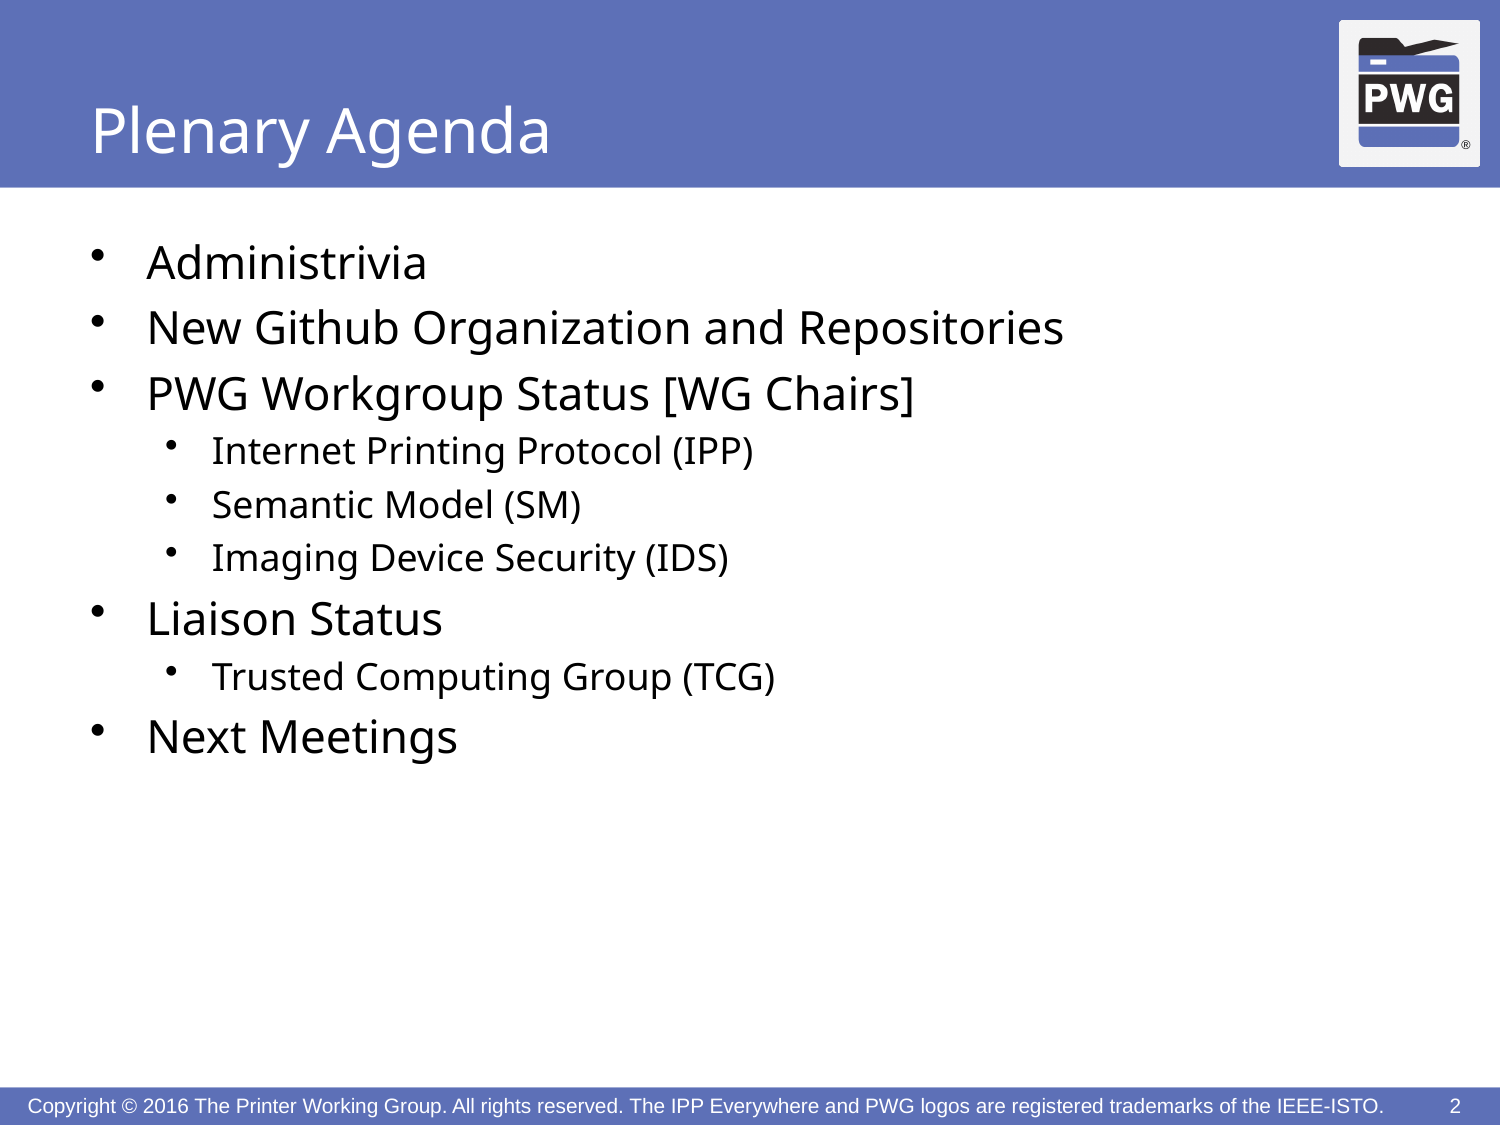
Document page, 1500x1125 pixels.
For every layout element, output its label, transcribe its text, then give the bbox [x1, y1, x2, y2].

picture [1339, 20, 1480, 167]
text_box Copyright © 2016 The Printer Working Group. All rights reserved. The IPP Everywhere and PWG logos are registered trademarks of the IEEE-ISTO. [20, 1092, 1413, 1118]
text_box [0, 1087, 1500, 1125]
slide_number 2 [1442, 1093, 1469, 1118]
list Administrivia New Github Organization and Repositories PWG Workgroup Status [WG Chairs] Internet Printing Protocol (IPP) Semantic Model (SM) Imaging Device Security (IDS) Liaison Status Trusted Computing Group (TCG) Next Meetings [74, 224, 1426, 1088]
title Plenary Agenda [74, 7, 1318, 175]
text_box [0, 0, 1500, 188]
